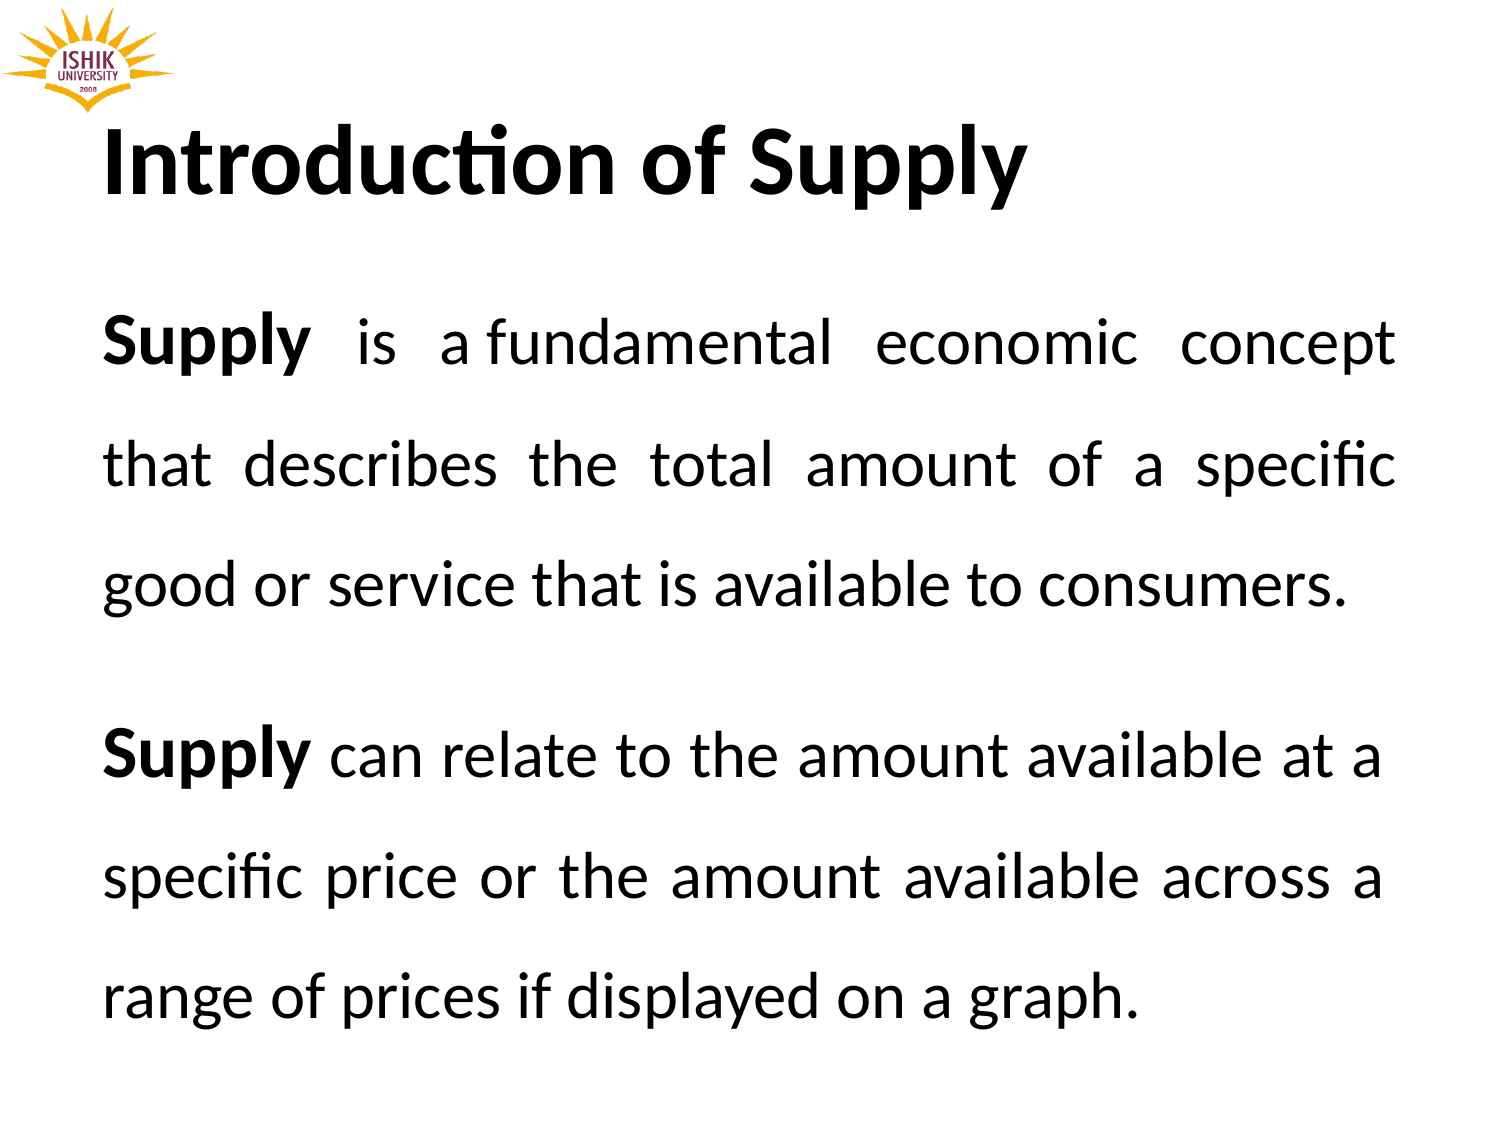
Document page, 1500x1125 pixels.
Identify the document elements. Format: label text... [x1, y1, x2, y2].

picture [0, 6, 175, 113]
text_box Supply can relate to the amount available at a specific price or the amount available across a range of prices if displayed on a graph. [87, 649, 1400, 1040]
text_box Introduction of Supply [86, 87, 1067, 223]
text_box Supply is a fundamental economic concept that describes the total amount of a specific good or service that is available to consumers. [87, 237, 1413, 628]
